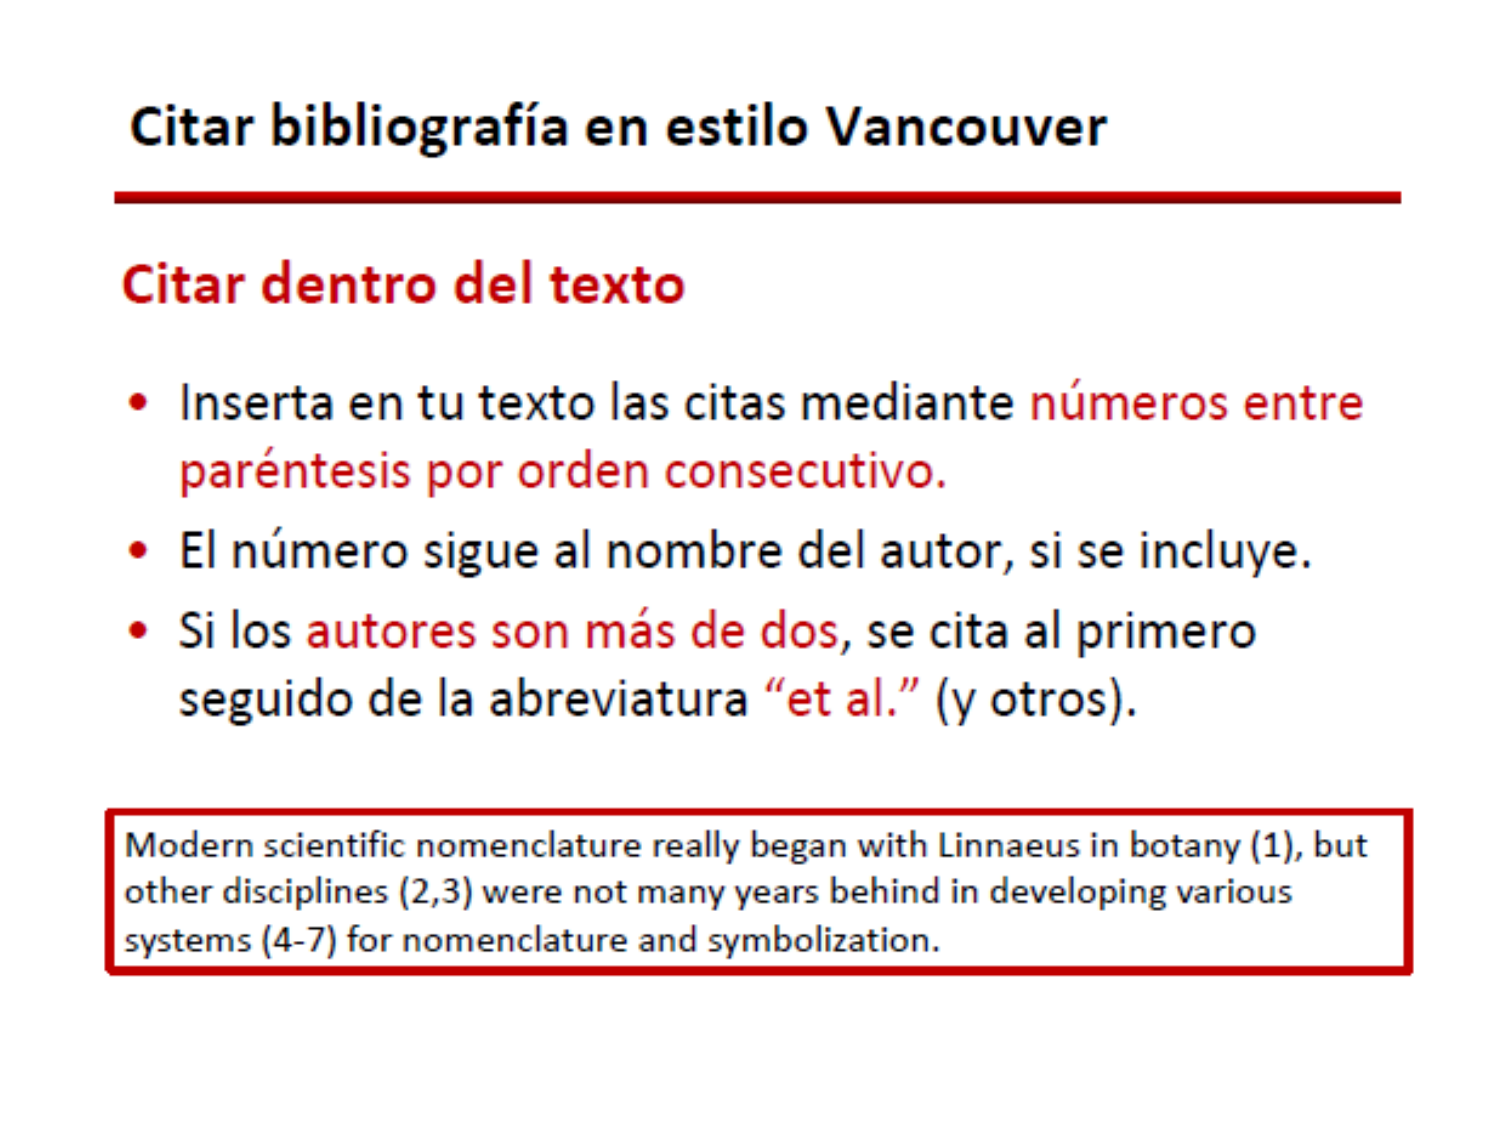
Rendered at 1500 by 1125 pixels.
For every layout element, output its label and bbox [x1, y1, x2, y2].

picture [52, 66, 1448, 1059]
